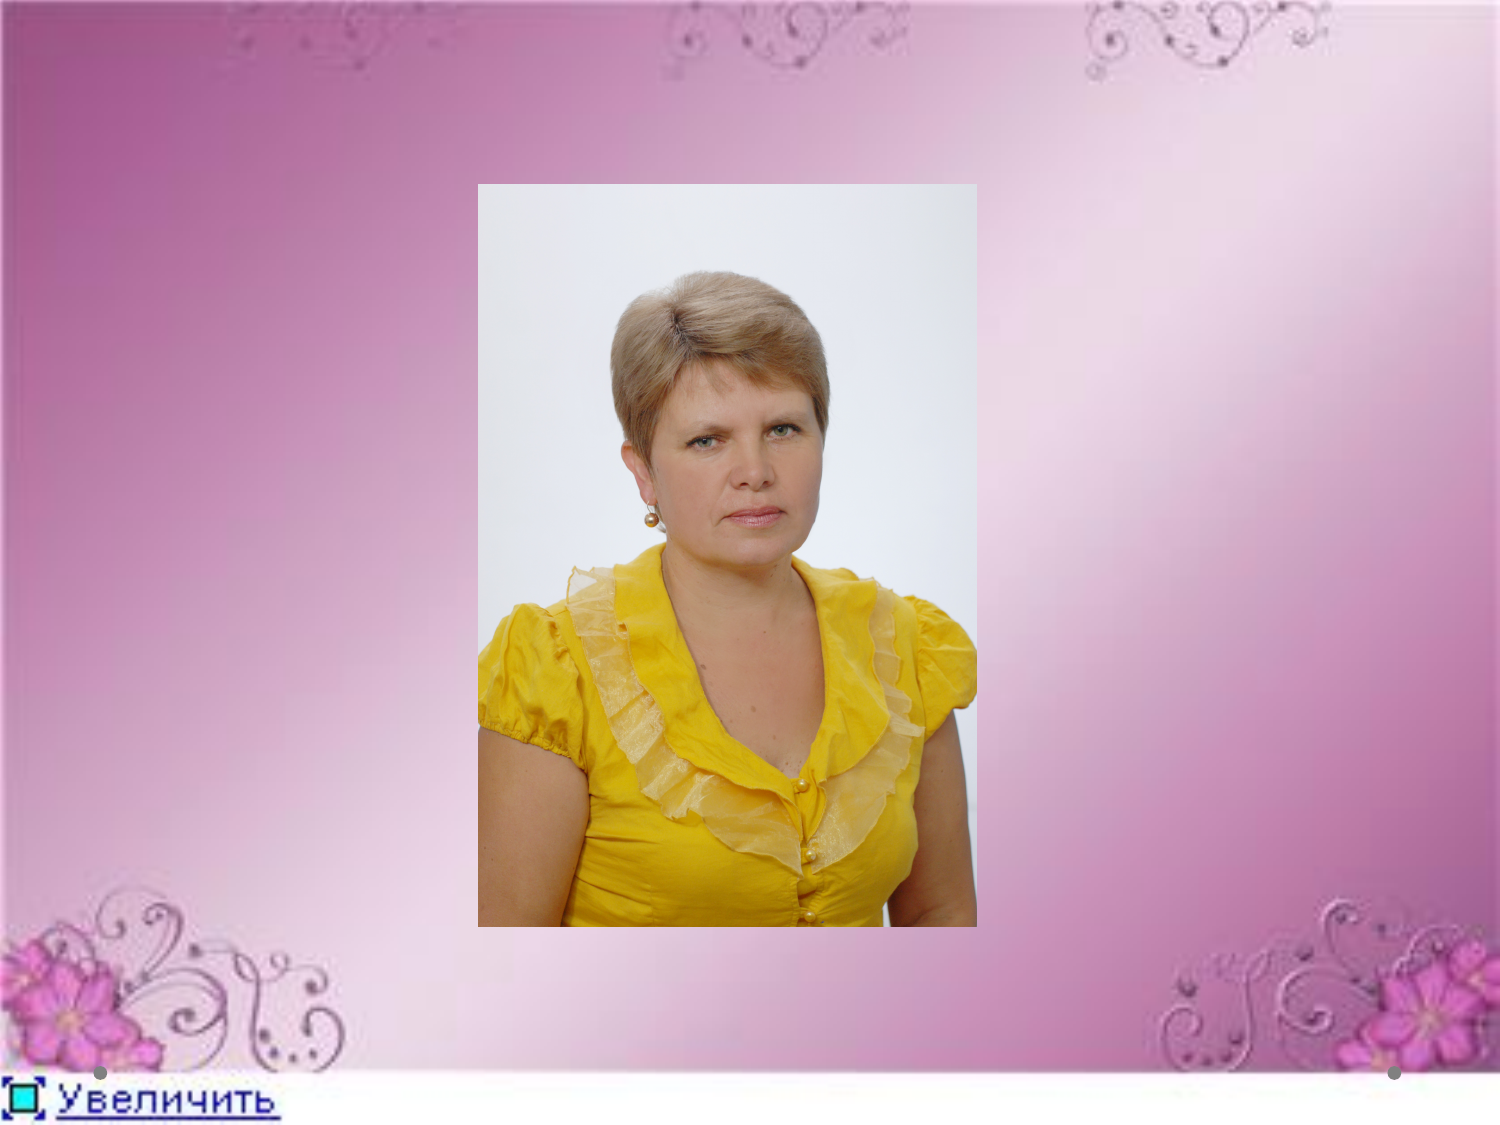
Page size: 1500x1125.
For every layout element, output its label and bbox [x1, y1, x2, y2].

picture [0, 0, 1500, 1125]
list [478, 184, 977, 928]
